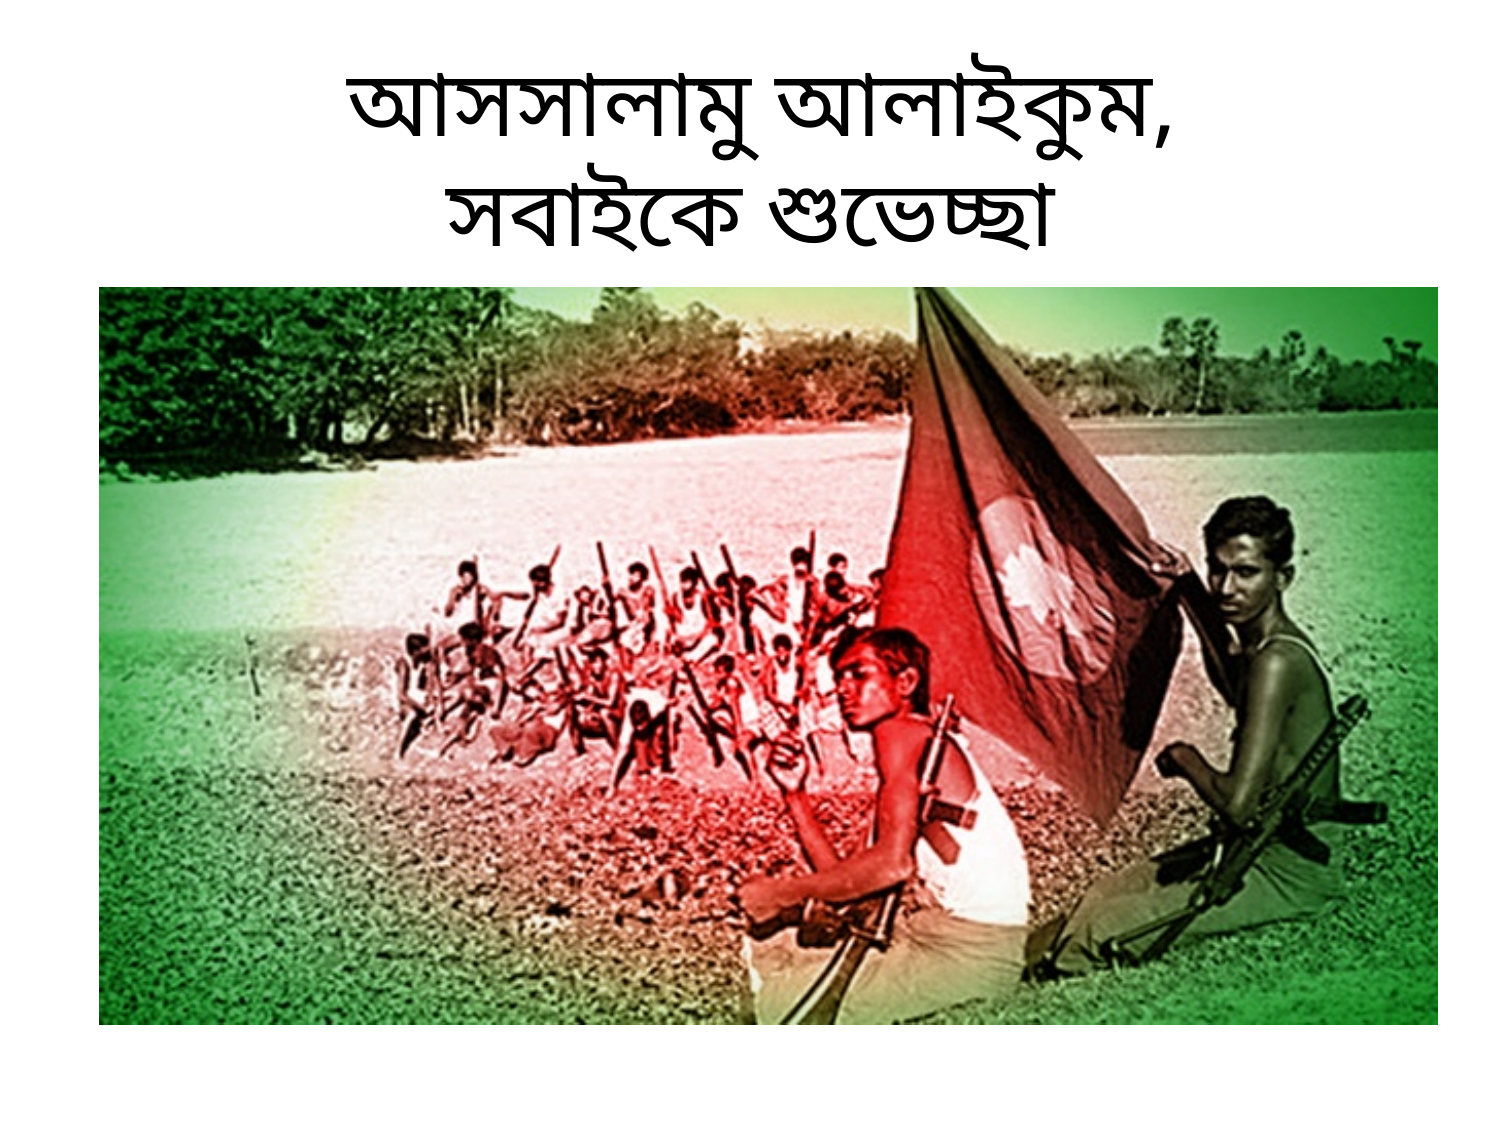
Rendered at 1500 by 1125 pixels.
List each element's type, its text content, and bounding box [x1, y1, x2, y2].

picture [99, 287, 1438, 1025]
text_box আসসালামু আলাইকুম, সবাইকে শুভেচ্ছা [75, 37, 1450, 273]
